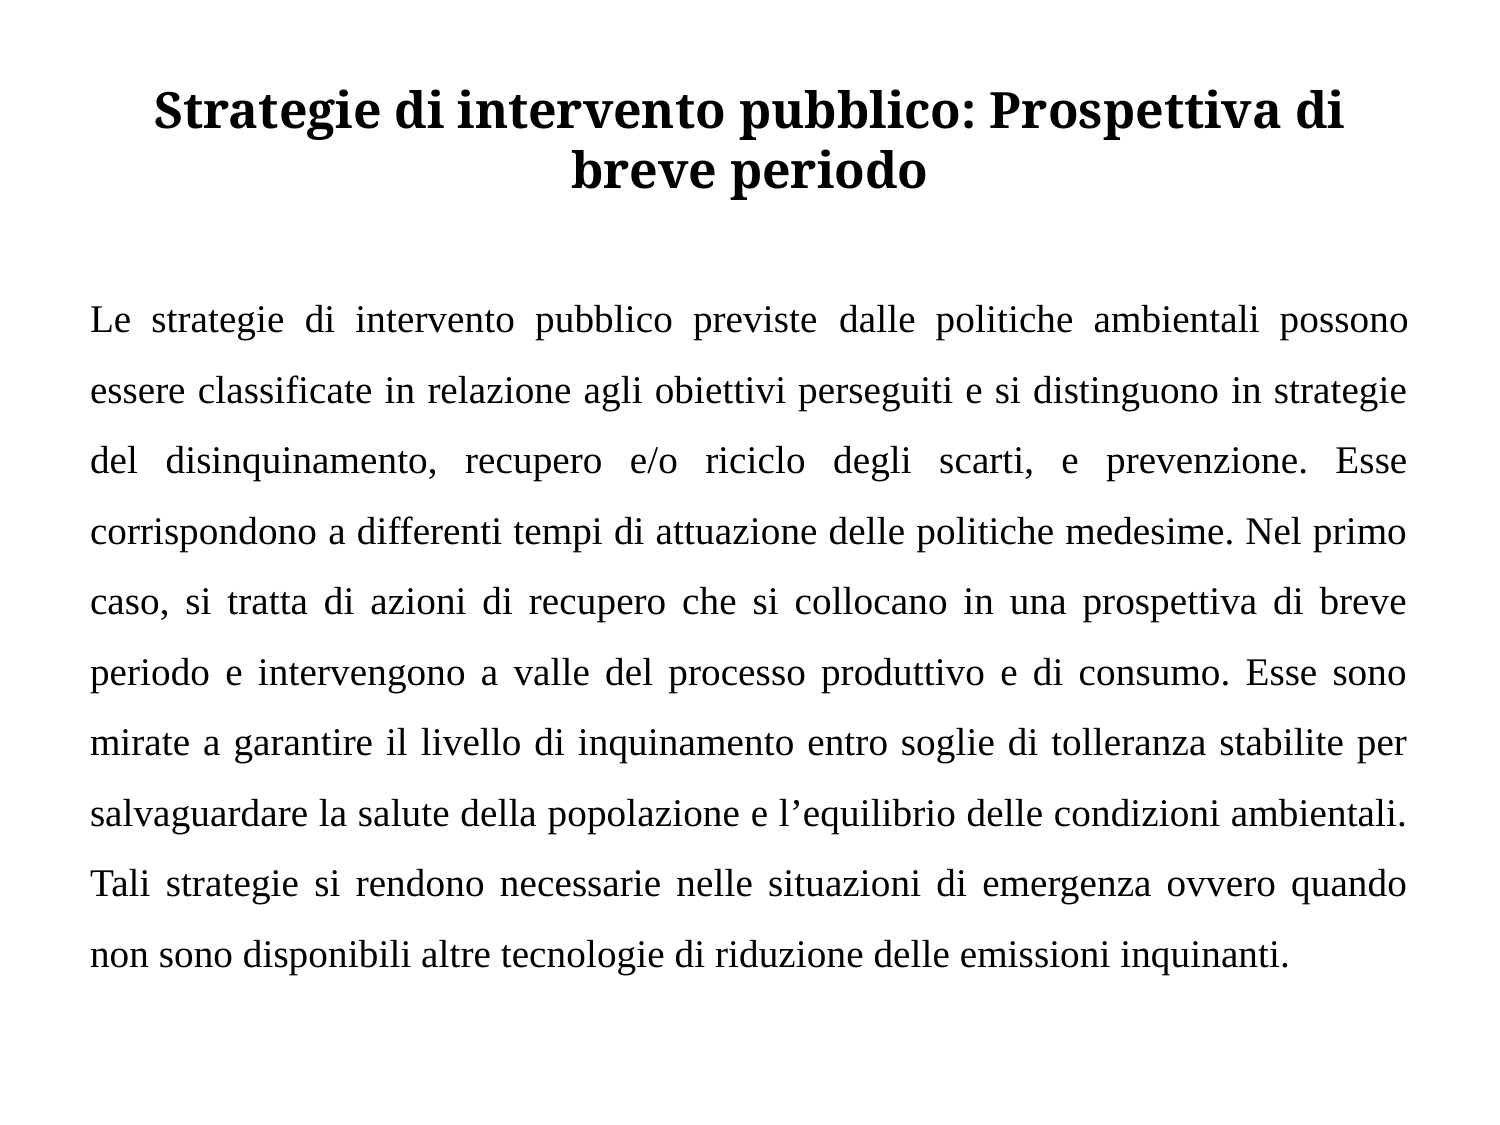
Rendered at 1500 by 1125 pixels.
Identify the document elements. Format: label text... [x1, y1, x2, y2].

title Strategie di intervento pubblico: Prospettiva di breve periodo [75, 45, 1425, 233]
list Le strategie di intervento pubblico previste dalle politiche ambientali possono essere classificate in relazione agli obiettivi perseguiti e si distinguono in strategie del disinquinamento, recupero e/o riciclo degli scarti, e prevenzione. Esse corrispondono a differenti tempi di attuazione delle politiche medesime. Nel primo caso, si tratta di azioni di recupero che si collocano in una prospettiva di breve periodo e intervengono a valle del processo produttivo e di consumo. Esse sono mirate a garantire il livello di inquinamento entro soglie di tolleranza stabilite per salvaguardare la salute della popolazione e l’equilibrio delle condizioni ambientali. Tali strategie si rendono necessarie nelle situazioni di emergenza ovvero quando non sono disponibili altre tecnologie di riduzione delle emissioni inquinanti. [75, 262, 1425, 1005]
